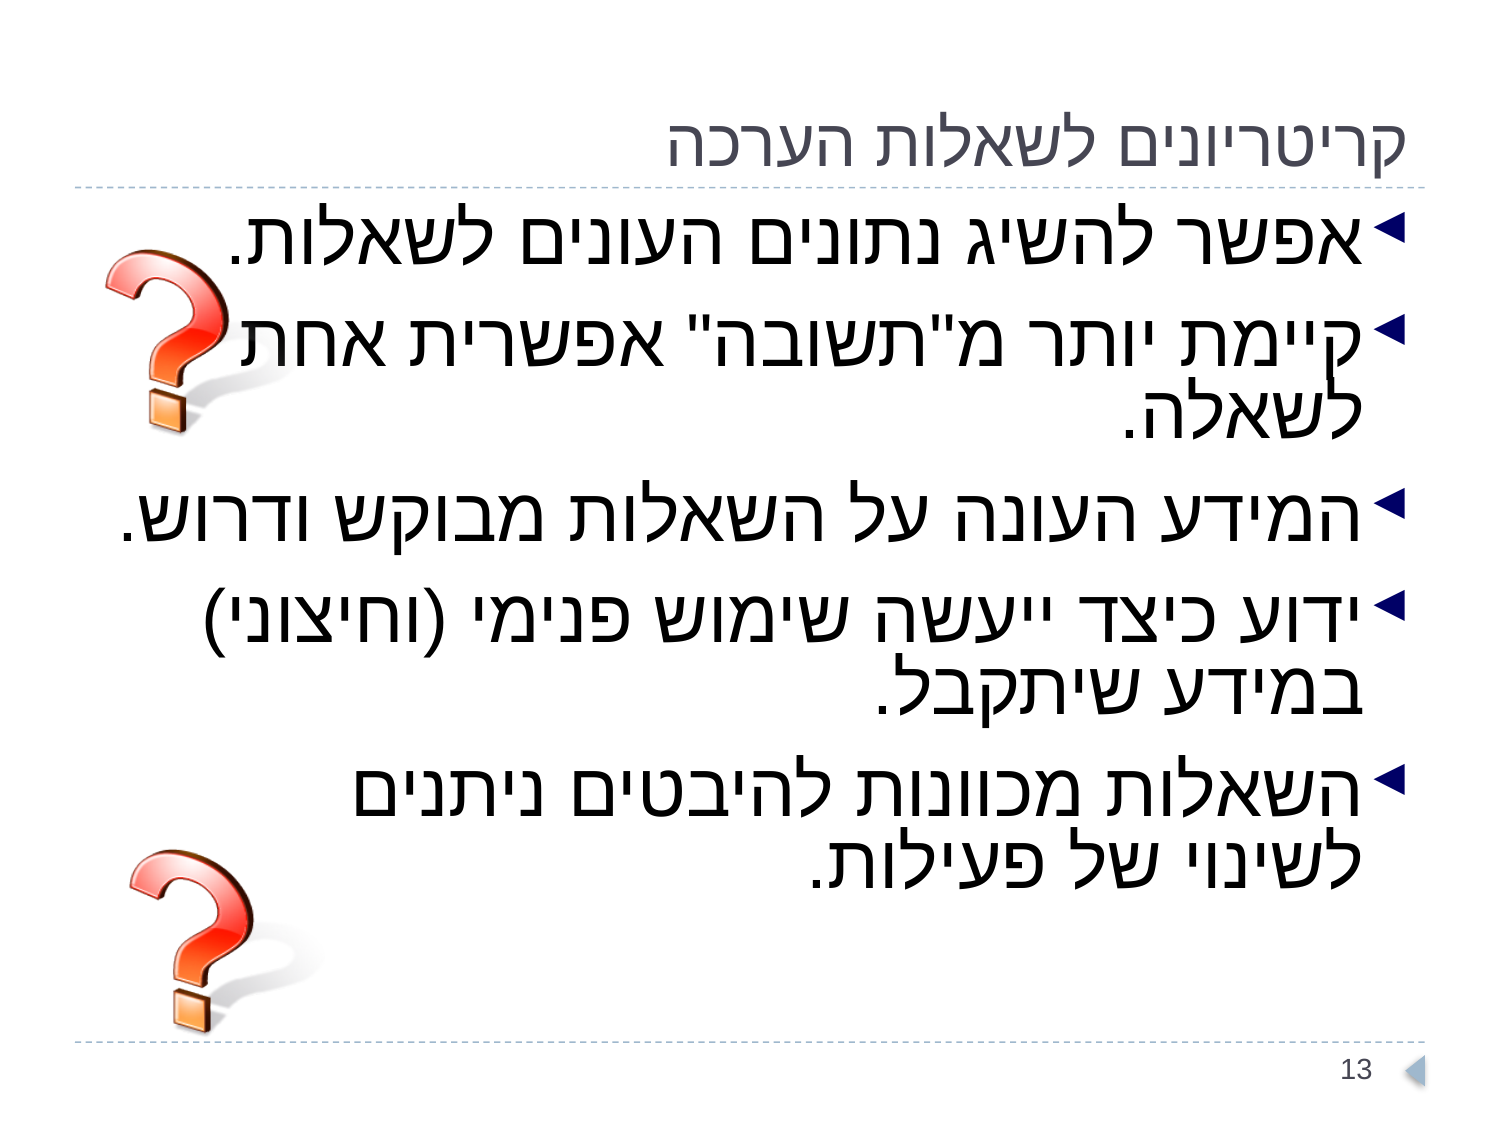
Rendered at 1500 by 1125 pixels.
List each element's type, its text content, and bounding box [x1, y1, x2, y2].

picture [74, 237, 301, 451]
title קריטריונים לשאלות הערכה [75, 24, 1425, 188]
list אפשר להשיג נתונים העונים לשאלות. קיימת יותר מ"תשובה" אפשרית אחת לשאלה. המידע העונה על השאלות מבוקש ודרוש. ידוע כיצד ייעשה שימוש פנימי (וחיצוני) במידע שיתקבל. השאלות מכוונות להיבטים ניתנים לשינוי של פעילות. [75, 200, 1425, 1010]
picture [99, 837, 326, 1051]
slide_number 13 [1062, 1042, 1388, 1103]
